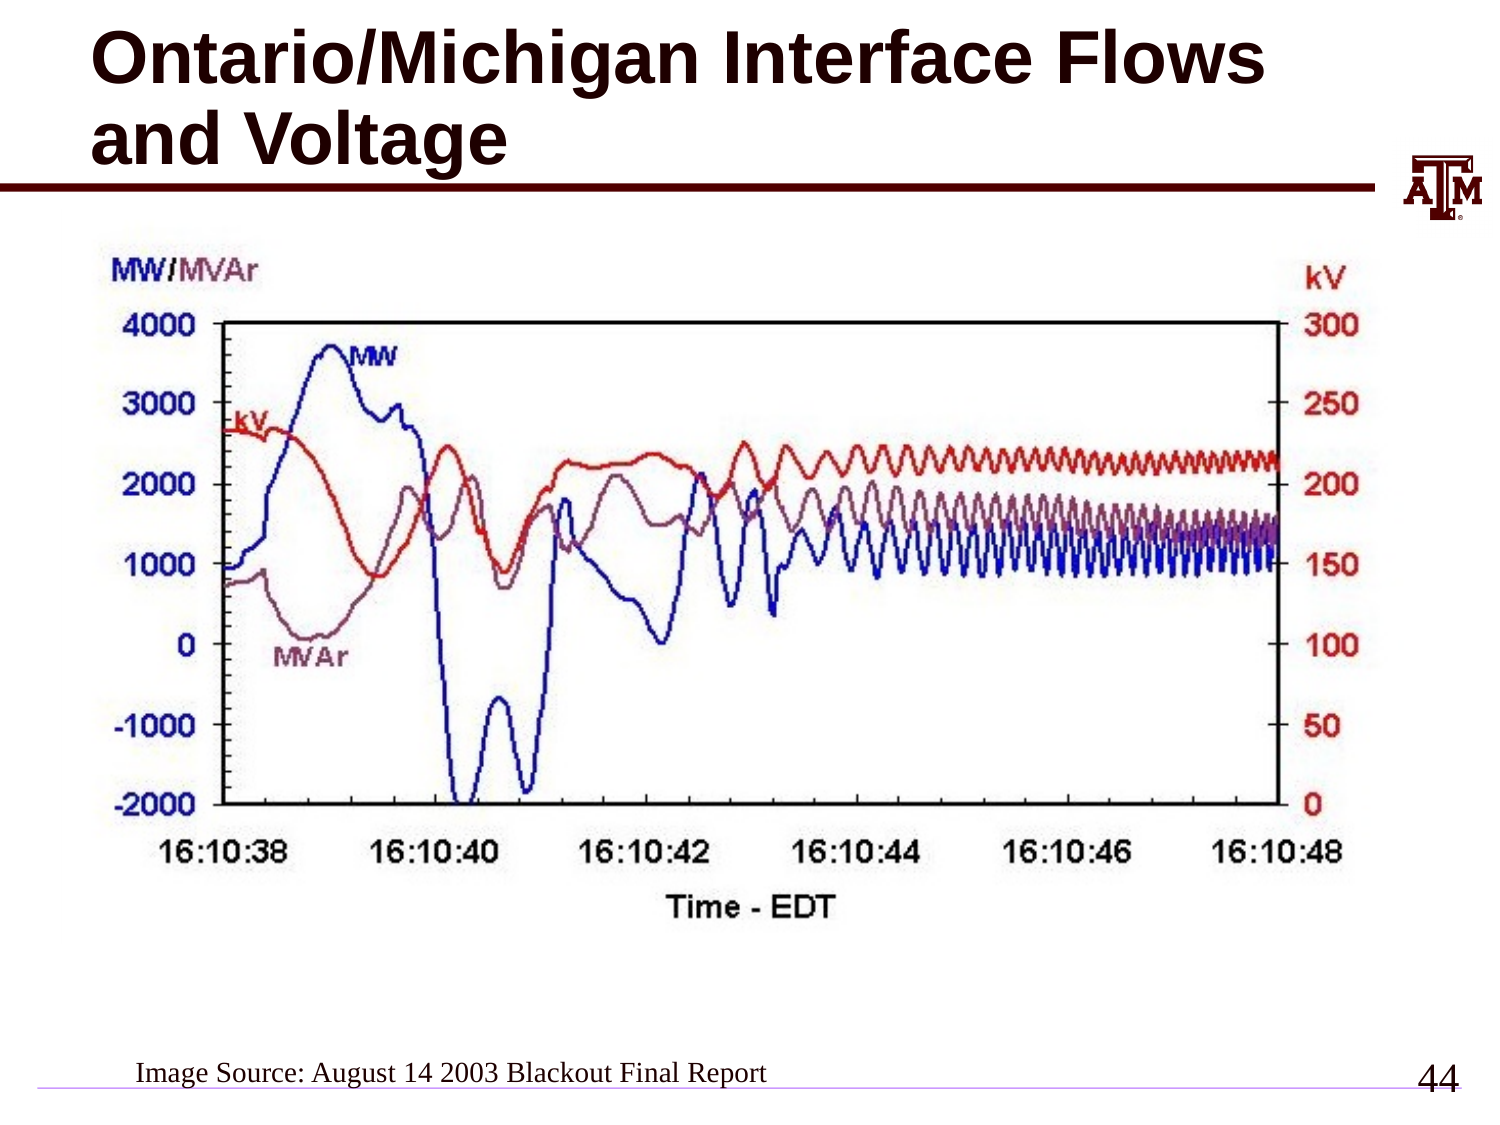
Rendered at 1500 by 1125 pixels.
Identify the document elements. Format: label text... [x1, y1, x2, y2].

text_box Image Source: August 14 2003 Blackout Final Report [120, 1046, 783, 1097]
picture [59, 137, 1493, 944]
title Ontario/Michigan Interface Flows and Voltage [74, 12, 1388, 188]
